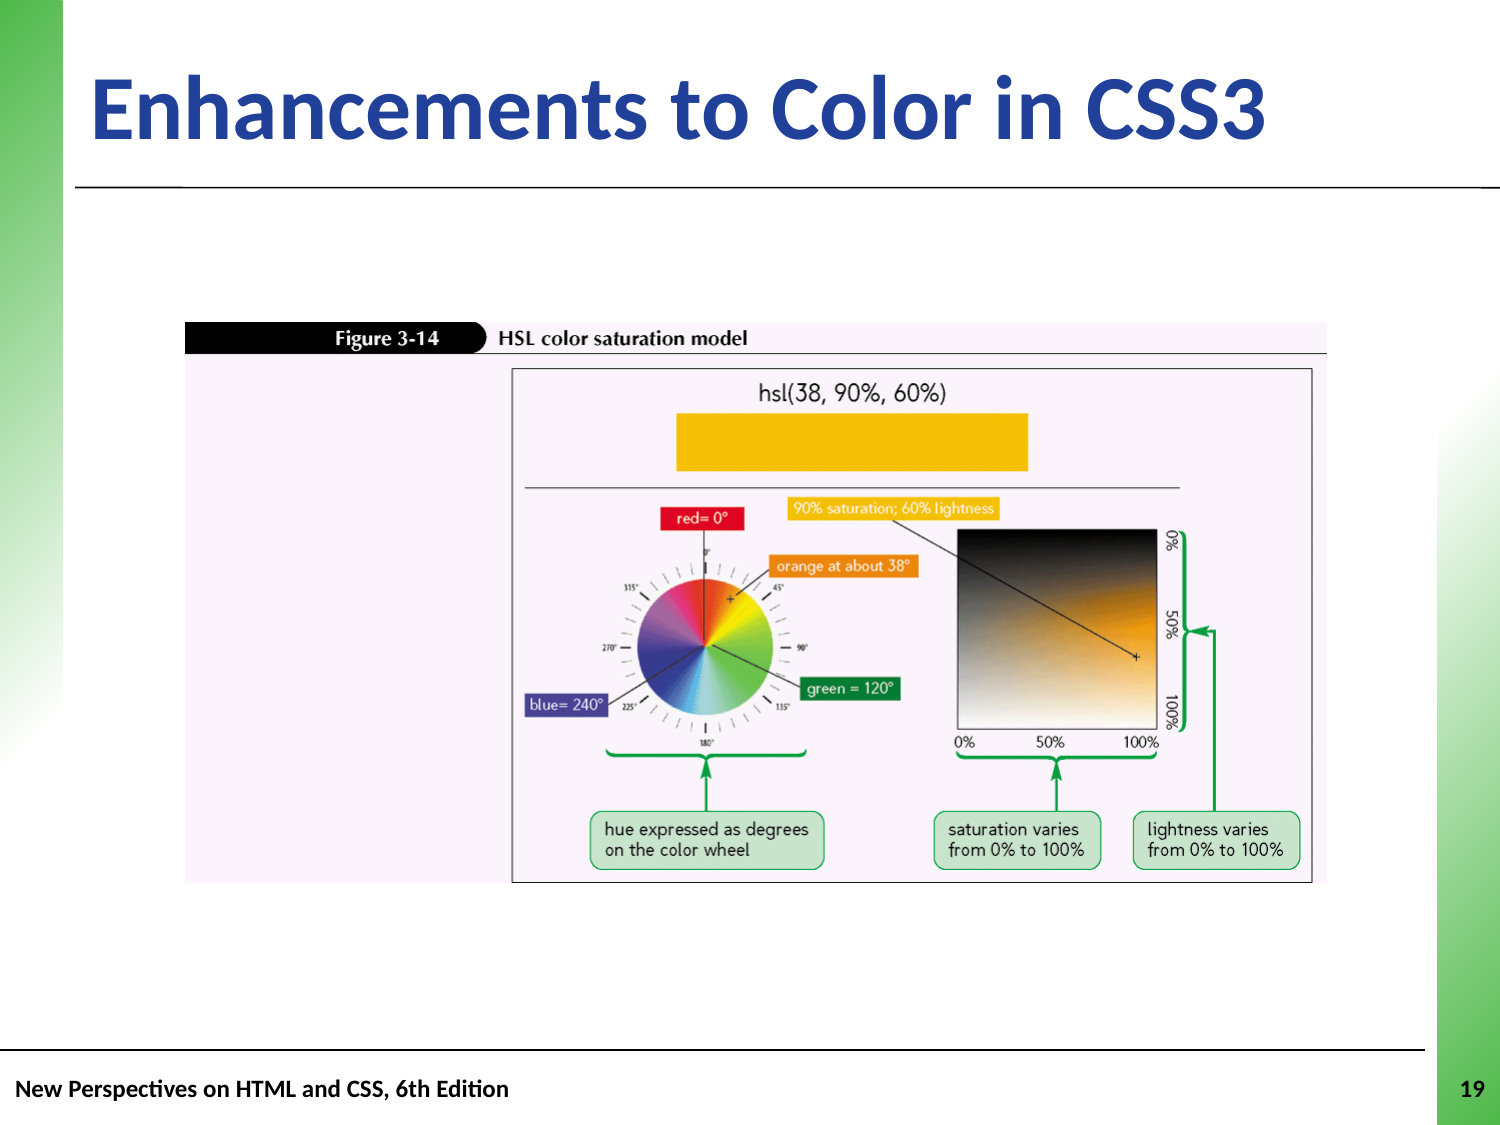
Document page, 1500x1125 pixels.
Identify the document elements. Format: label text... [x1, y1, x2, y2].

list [185, 322, 1328, 883]
title Enhancements to Color in CSS3 [74, 24, 1438, 181]
slide_number 19 [1412, 1050, 1500, 1125]
footer New Perspectives on HTML and CSS, 6th Edition [0, 1050, 1350, 1125]
